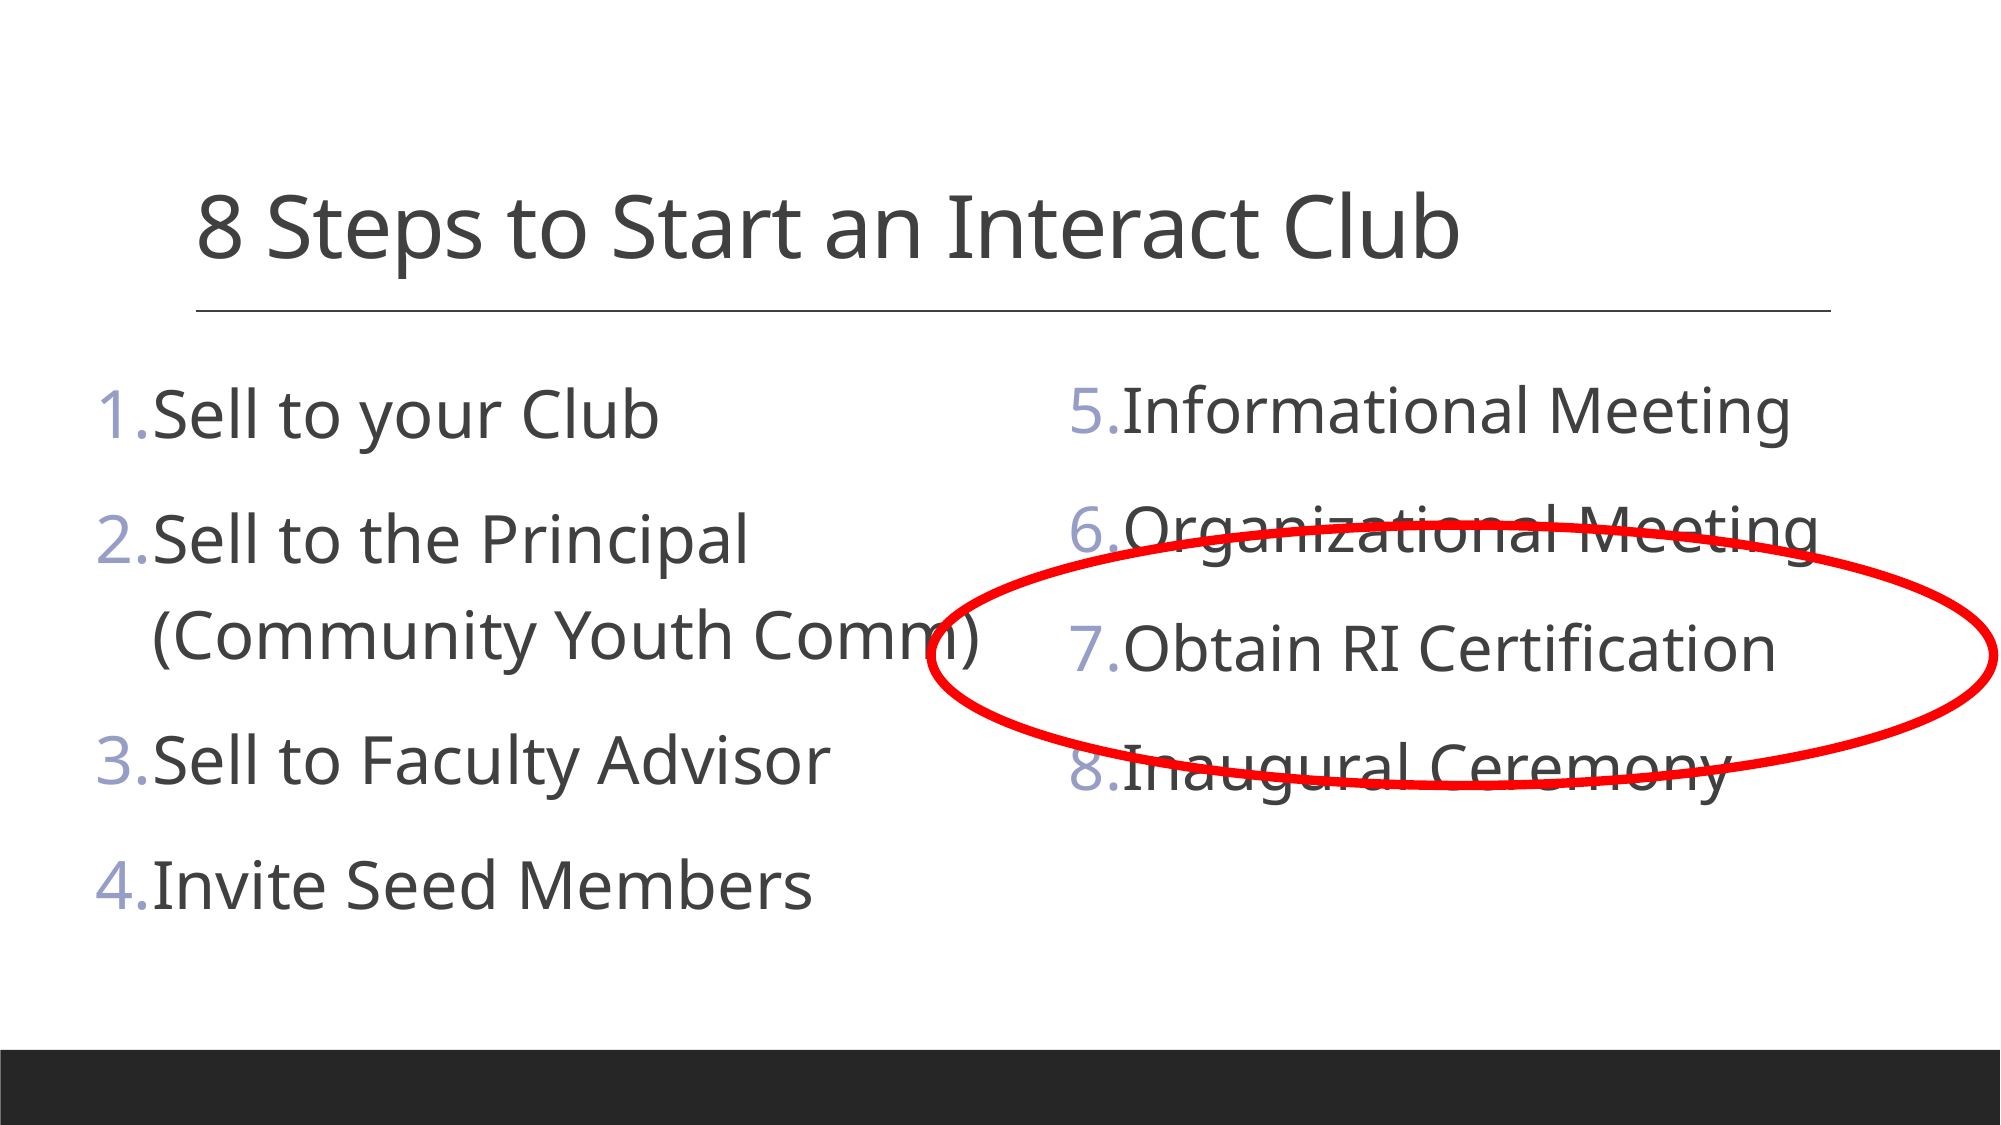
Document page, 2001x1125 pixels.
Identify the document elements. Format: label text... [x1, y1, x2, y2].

text_box [929, 523, 1995, 787]
list Informational Meeting Organizational Meeting Obtain RI Certification Inaugural Ceremony [1068, 347, 1830, 566]
list Sell to your Club Sell to the Principal (Community Youth Comm) Sell to Faculty Advisor Invite Seed Members [95, 347, 1000, 963]
title 8 Steps to Start an Interact Club [180, 47, 1830, 285]
list Informational Meeting Organizational Meeting Obtain RI Certification Inaugural Ceremony [1068, 745, 1830, 963]
